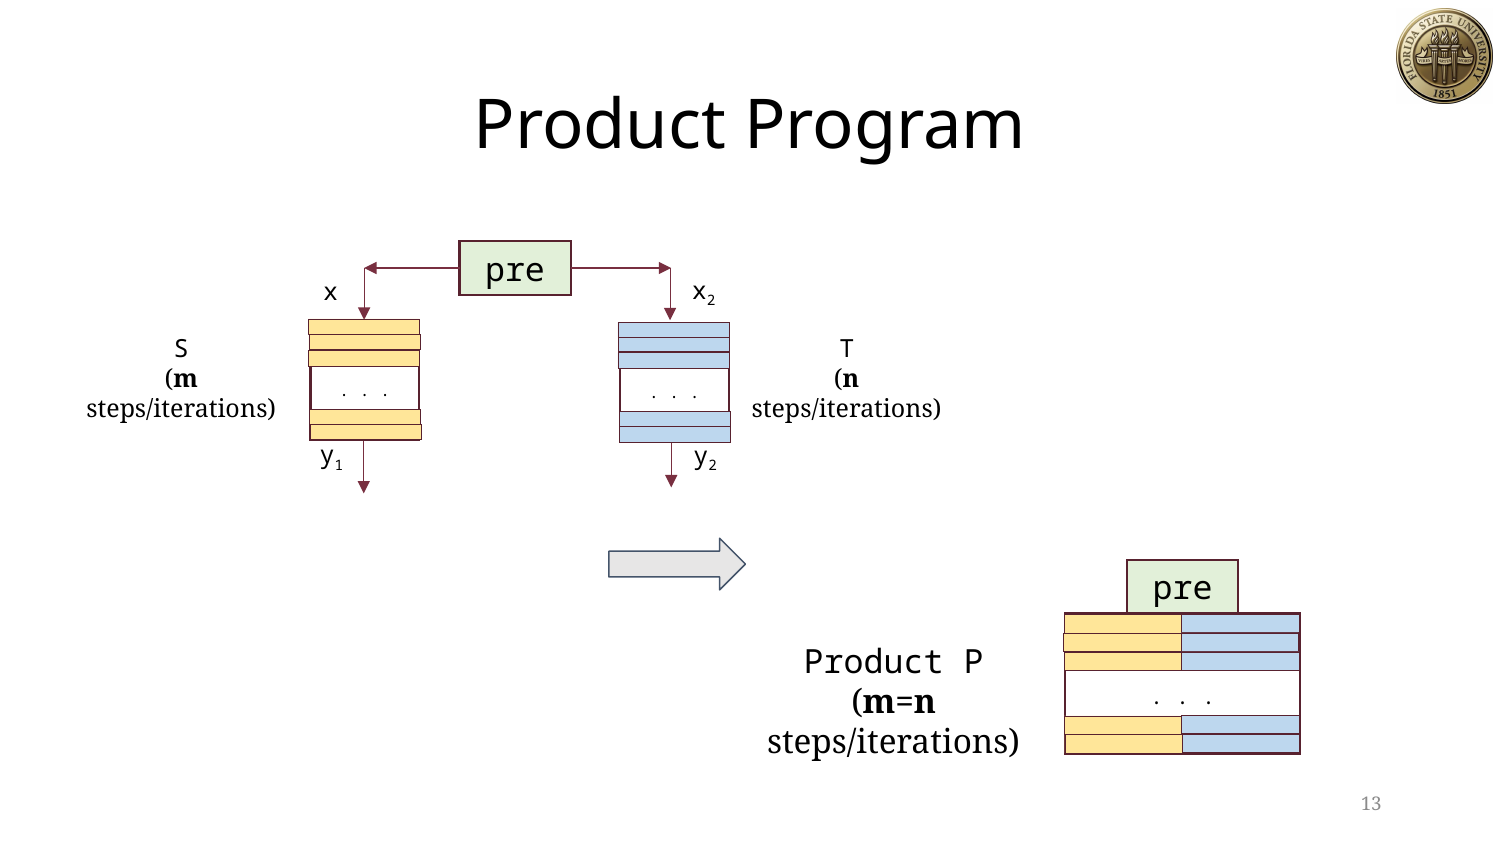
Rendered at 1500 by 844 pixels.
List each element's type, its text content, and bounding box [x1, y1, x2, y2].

text_box x1 [308, 268, 361, 318]
text_box [619, 426, 732, 443]
text_box [617, 321, 730, 339]
picture [1396, 8, 1493, 104]
text_box Product P (m=n steps/iterations) [715, 632, 1072, 768]
text_box [608, 538, 746, 590]
text_box y2 [678, 431, 734, 481]
text_box y1 [304, 431, 360, 481]
text_box . . . [1064, 612, 1301, 733]
title Product Program [103, 44, 1397, 208]
text_box [618, 410, 731, 428]
text_box [1072, 715, 1183, 735]
slide_number 13 [1059, 782, 1397, 827]
text_box [617, 352, 730, 369]
text_box S (m steps/iterations) [62, 325, 301, 430]
text_box [307, 350, 420, 367]
text_box [1180, 632, 1299, 651]
text_box [1072, 633, 1180, 651]
text_box pre [1126, 559, 1239, 612]
text_box [308, 333, 421, 350]
text_box [1181, 613, 1300, 633]
text_box [1072, 651, 1183, 672]
text_box pre [458, 240, 572, 296]
text_box x2 [677, 266, 731, 316]
text_box [617, 339, 730, 352]
text_box T (n steps/iterations) [730, 325, 965, 431]
text_box [308, 408, 422, 425]
text_box [307, 318, 420, 335]
text_box [1072, 735, 1183, 754]
text_box [1181, 733, 1301, 753]
text_box . . . [309, 367, 420, 408]
text_box [1181, 714, 1300, 734]
text_box [309, 425, 422, 441]
text_box . . . [619, 369, 730, 410]
text_box [1181, 651, 1300, 671]
text_box [1063, 614, 1181, 633]
